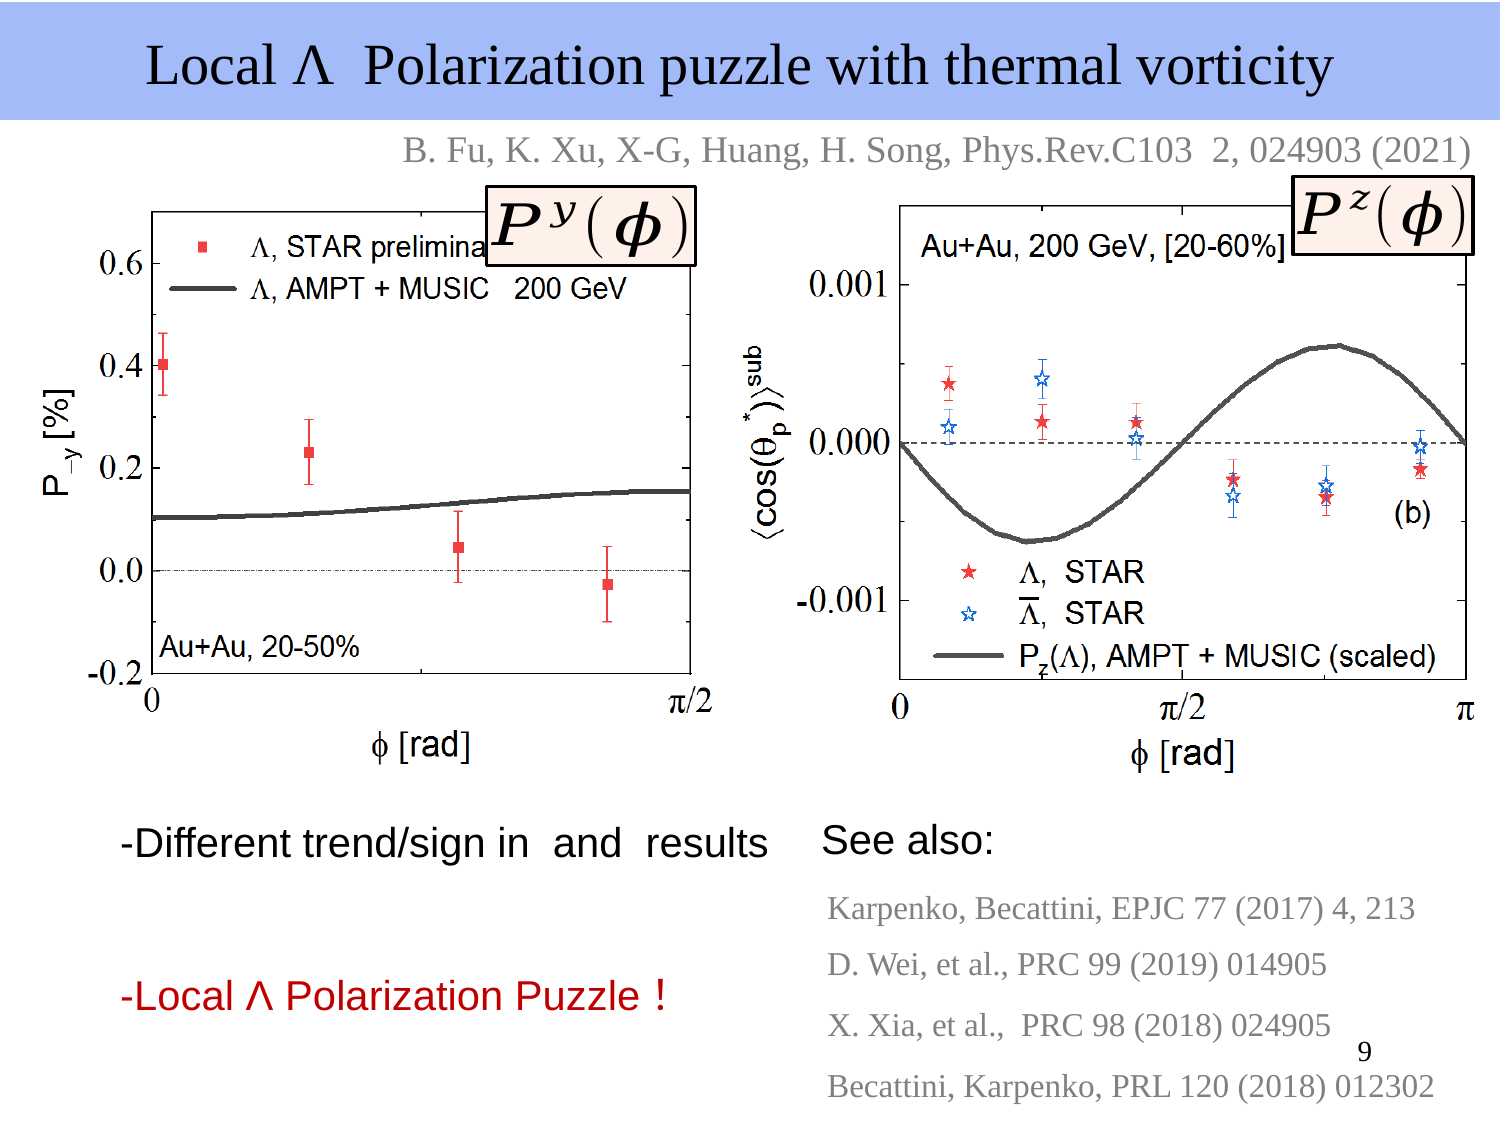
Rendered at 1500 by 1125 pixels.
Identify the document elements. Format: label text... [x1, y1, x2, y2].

text_box Karpenko, Becattini, EPJC 77 (2017) 4, 213 [812, 878, 1500, 934]
text_box Becattini, Karpenko, PRL 120 (2018) 012302 [812, 1057, 1500, 1112]
title Local Λ Polarization puzzle with thermal vorticity [0, 1, 1500, 121]
text_box See also: [806, 805, 1069, 871]
slide_number 9 [1074, 1051, 1388, 1057]
picture [24, 201, 719, 776]
text_box B. Fu, K. Xu, X-G, Huang, H. Song, Phys.Rev.C103 2, 024903 (2021) [237, 117, 1487, 178]
text_box D. Wei, et al., PRC 99 (2019) 014905 [812, 934, 1465, 990]
picture [731, 190, 1485, 787]
text_box -Local Λ Polarization Puzzle！ [105, 961, 859, 1027]
text_box X. Xia, et al., PRC 98 (2018) 024905 [812, 995, 1466, 1051]
